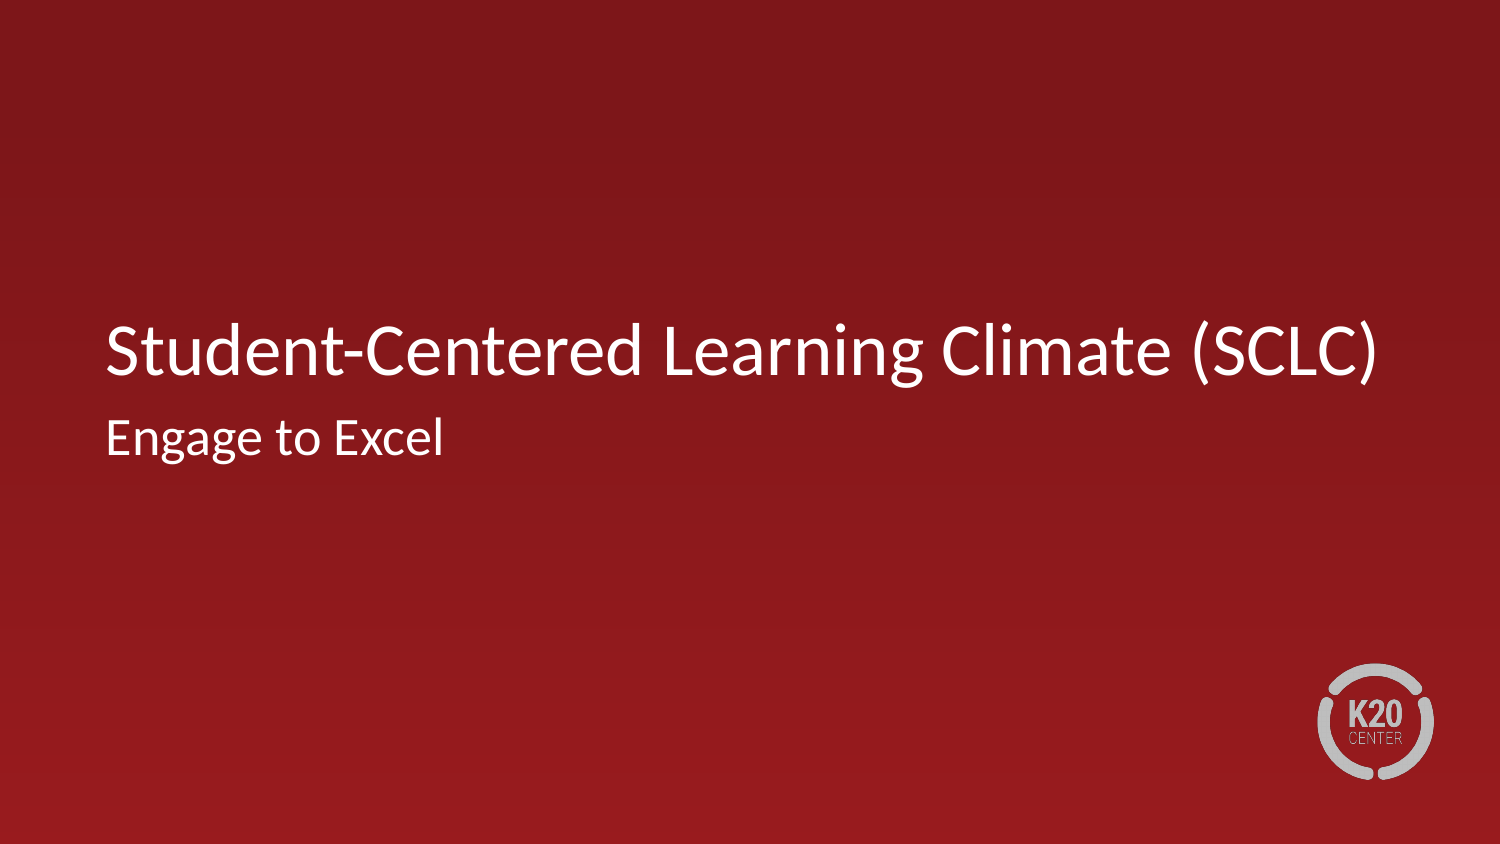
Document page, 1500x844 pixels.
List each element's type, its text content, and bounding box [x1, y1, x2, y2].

picture [1300, 646, 1451, 797]
subtitle Engage to Excel [105, 393, 1395, 568]
title Student-Centered Learning Climate (SCLC) [105, 165, 1394, 391]
